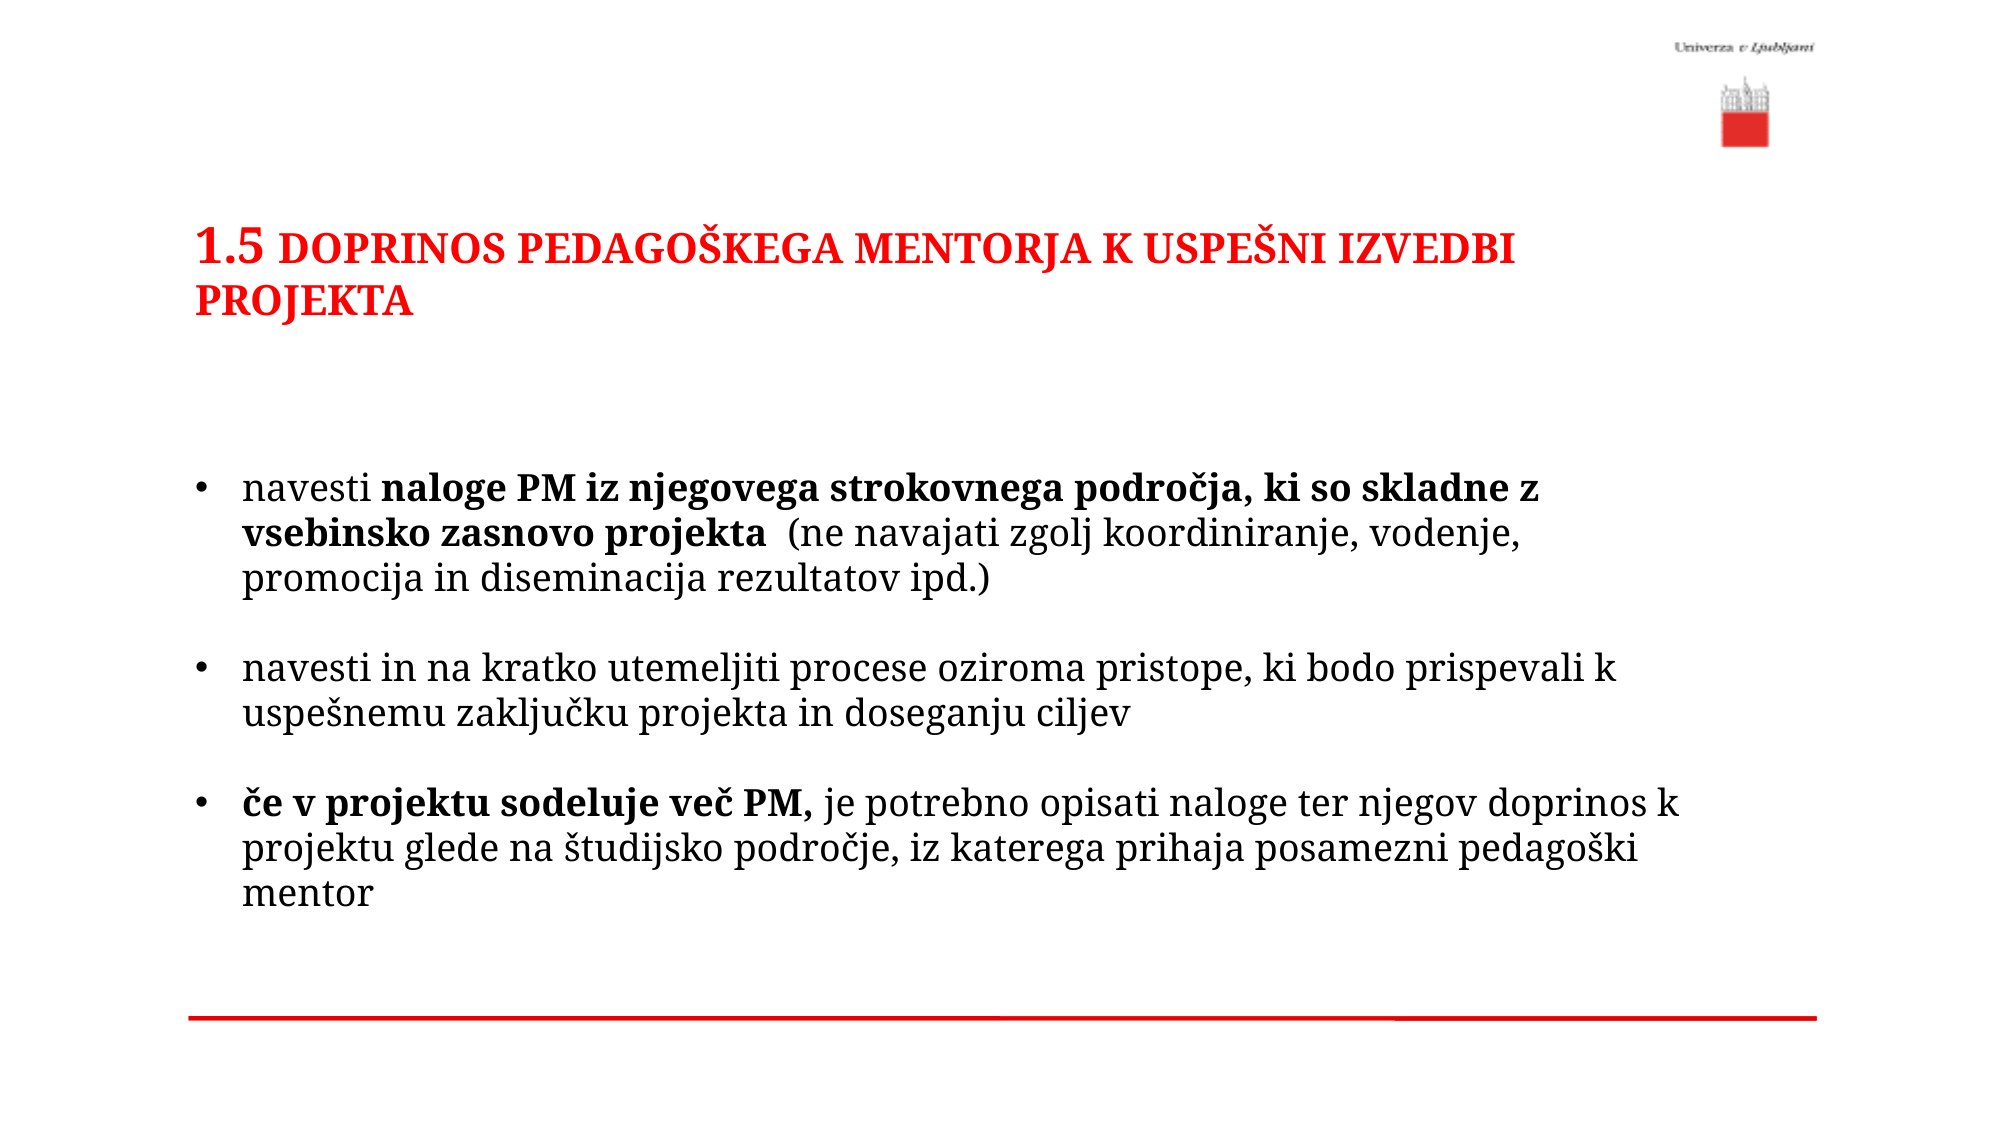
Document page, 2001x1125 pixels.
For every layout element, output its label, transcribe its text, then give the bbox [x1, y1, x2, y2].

text_box 1.5 DOPRINOS PEDAGOŠKEGA MENTORJA K USPEŠNI IZVEDBI PROJEKTA navesti naloge PM iz njegovega strokovnega področja, ki so skladne z vsebinsko zasnovo projekta (ne navajati zgolj koordiniranje, vodenje, promocija in diseminacija rezultatov ipd.) navesti in na kratko utemeljiti procese oziroma pristope, ki bodo prispevali k uspešnemu zaključku projekta in doseganju ciljev če v projektu sodeluje več PM, je potrebno opisati naloge ter njegov doprinos k projektu glede na študijsko področje, iz katerega prihaja posamezni pedagoški mentor [180, 161, 1728, 1101]
picture [1659, 38, 1832, 160]
